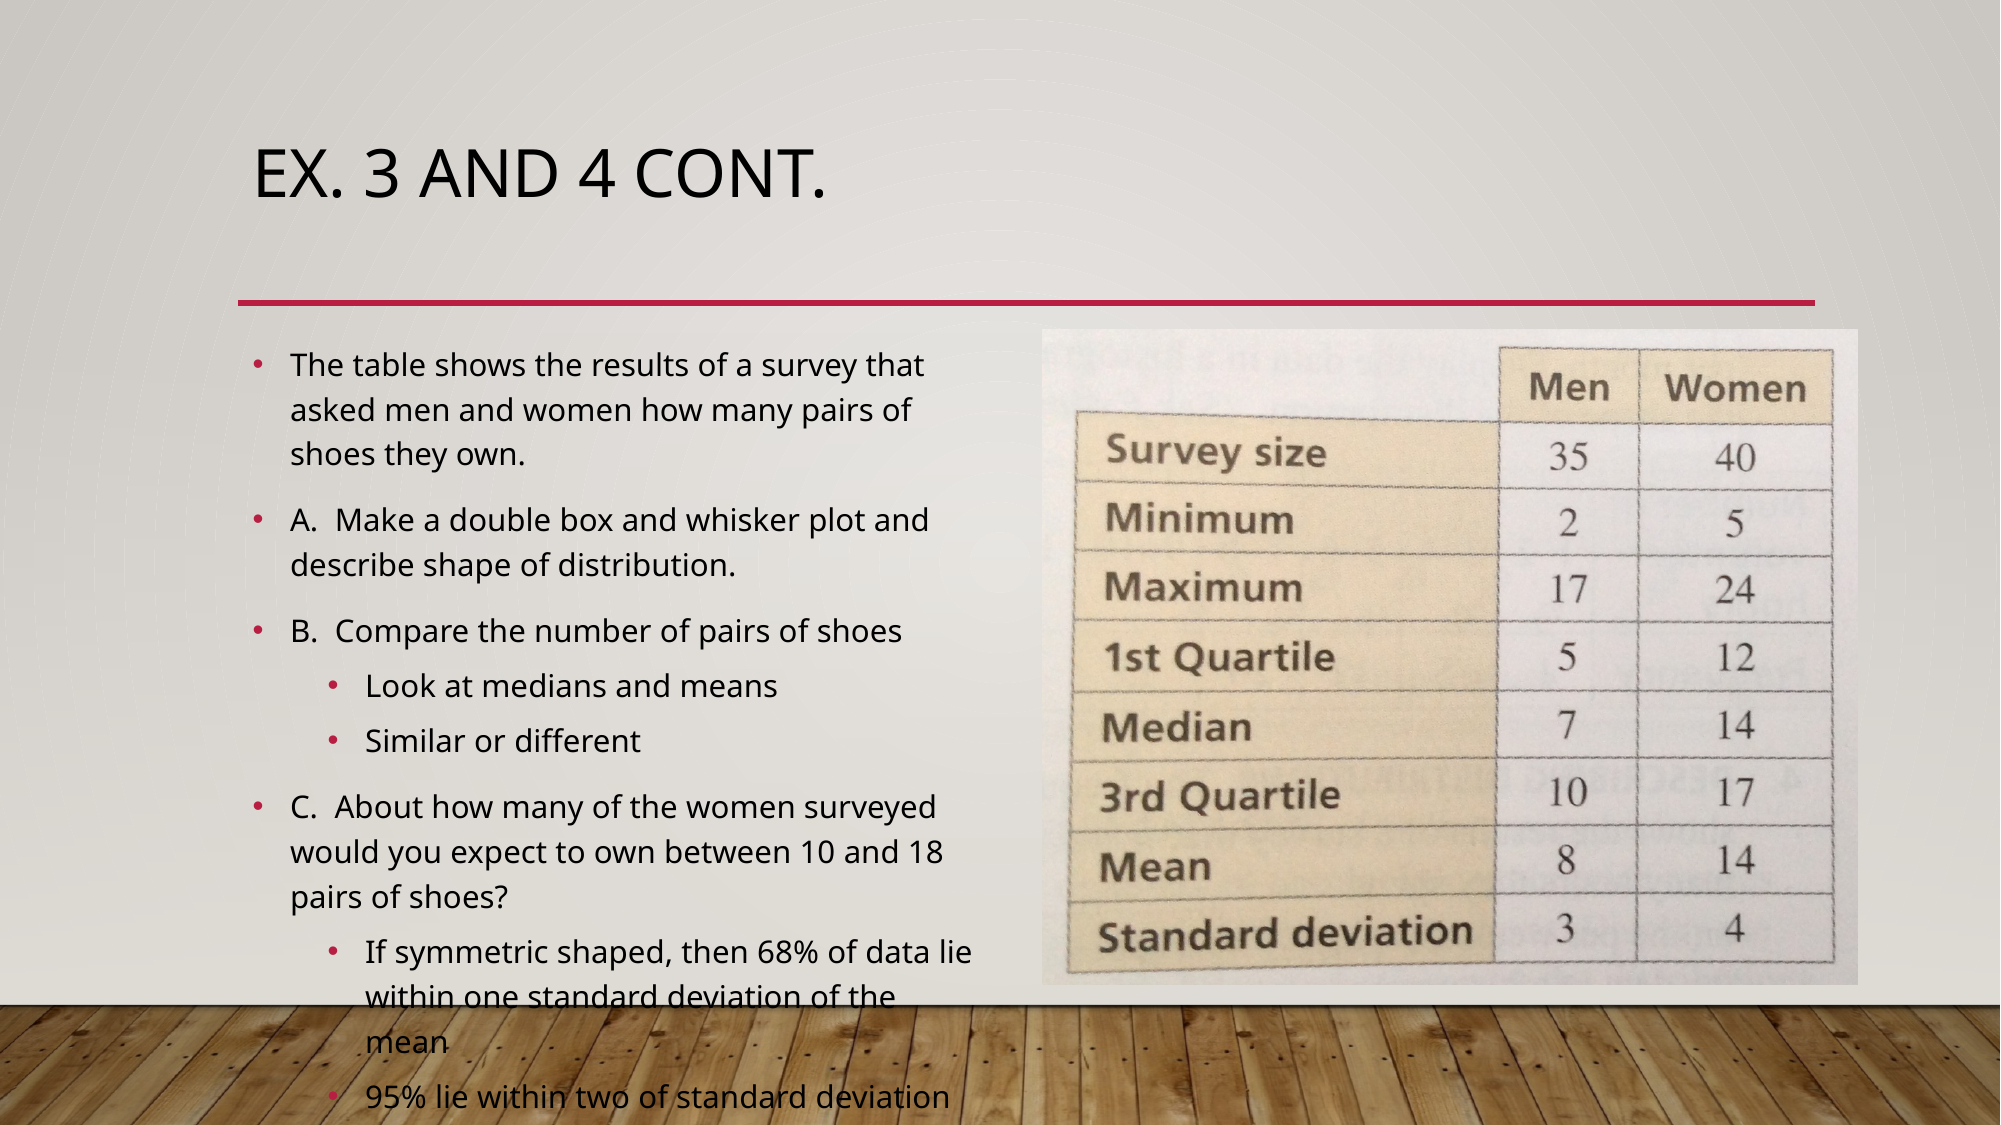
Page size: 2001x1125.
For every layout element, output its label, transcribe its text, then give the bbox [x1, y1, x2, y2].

title Ex. 3 and 4 Cont. [237, 132, 1814, 306]
list The table shows the results of a survey that asked men and women how many pairs of shoes they own. A. Make a double box and whisker plot and describe shape of distribution. B. Compare the number of pairs of shoes Look at medians and means Similar or different C. About how many of the women surveyed would you expect to own between 10 and 18 pairs of shoes? If symmetric shaped, then 68% of data lie within one standard deviation of the mean 95% lie within two of standard deviation [237, 329, 1000, 1007]
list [1041, 329, 1858, 985]
picture [0, 1005, 2000, 1125]
